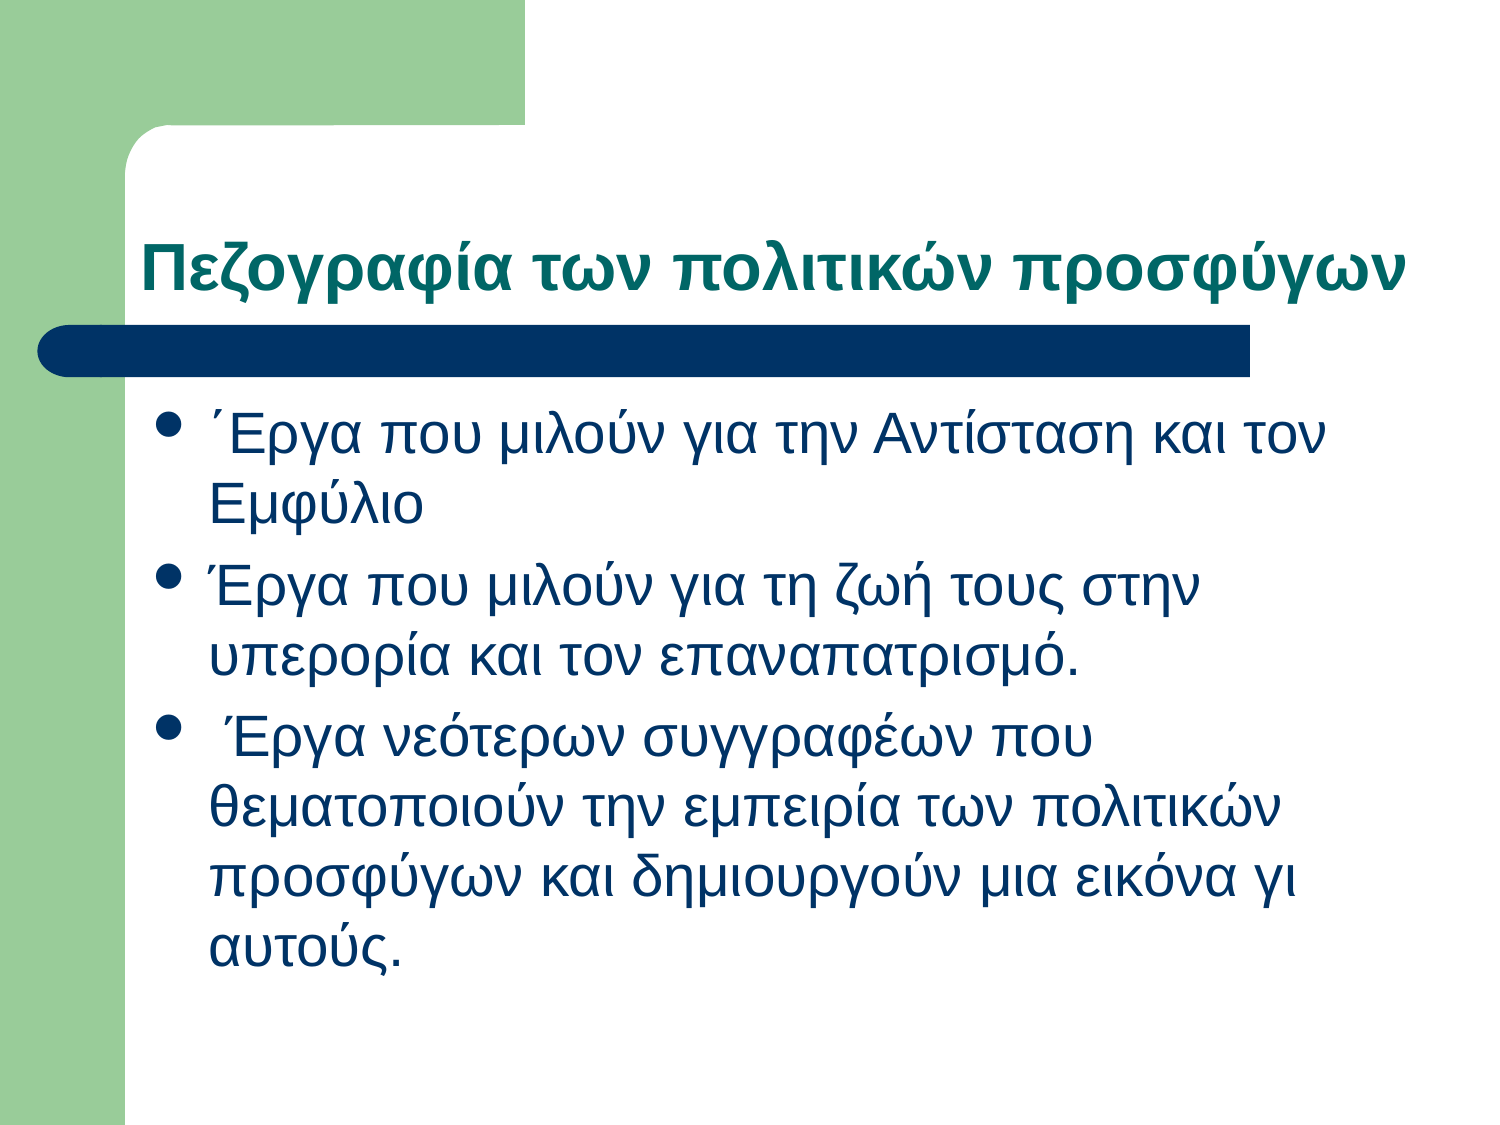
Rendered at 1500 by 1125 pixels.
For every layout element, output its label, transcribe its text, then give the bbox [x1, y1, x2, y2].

list ΄Εργα που μιλούν για την Αντίσταση και τον Εμφύλιο Έργα που μιλούν για τη ζωή τους στην υπερορία και τον επαναπατρισμό. Έργα νεότερων συγγραφέων που θεματοποιούν την εμπειρία των πολιτικών προσφύγων και δημιουργούν μια εικόνα γι αυτούς. [137, 387, 1400, 999]
title Πεζογραφία των πολιτικών προσφύγων [124, 124, 1426, 313]
